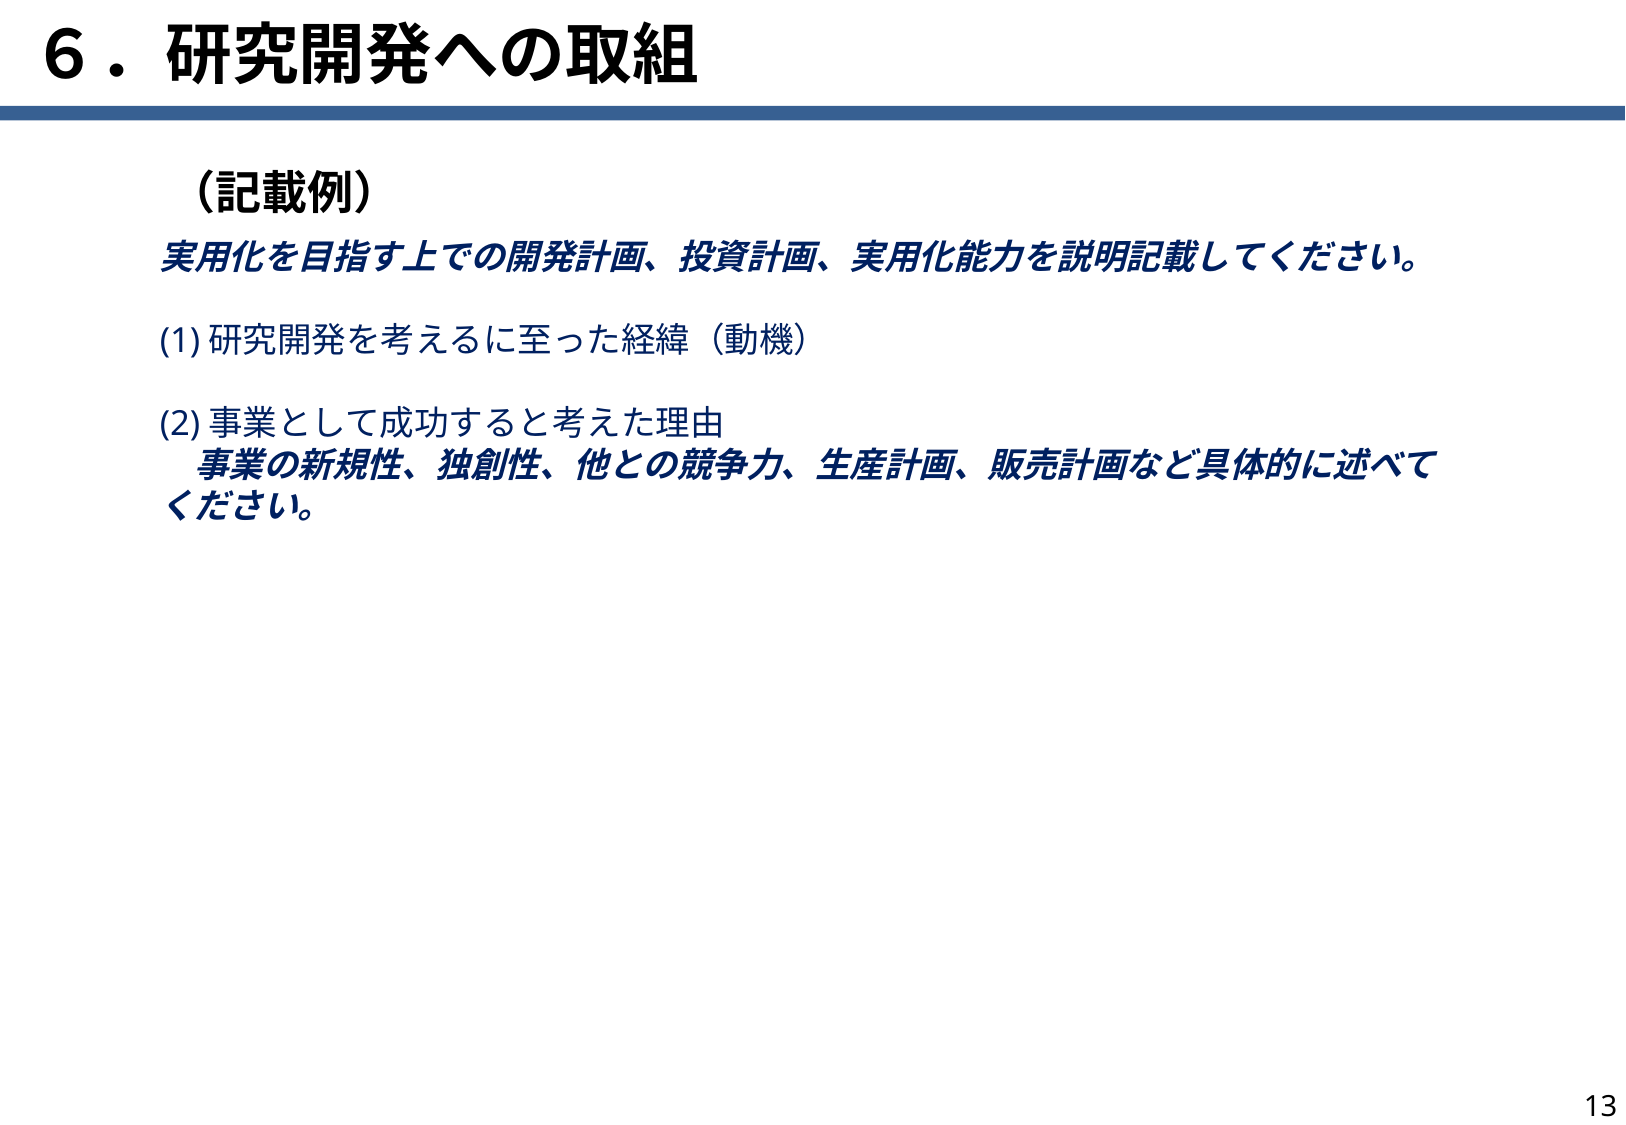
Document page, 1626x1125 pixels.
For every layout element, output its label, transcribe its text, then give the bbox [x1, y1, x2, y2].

title ６．研究開発への取組 [31, 12, 1578, 92]
text_box 実用化を目指す上での開発計画、投資計画、実用化能力を説明記載してください。 (1)研究開発を考えるに至った経緯（動機） (2)事業として成功すると考えた理由 事業の新規性、独創性、他との競争力、生産計画、販売計画など具体的に述べてください。 [159, 235, 1464, 526]
text_box （記載例） [169, 163, 1364, 220]
text_box 12 [1529, 1087, 1618, 1125]
